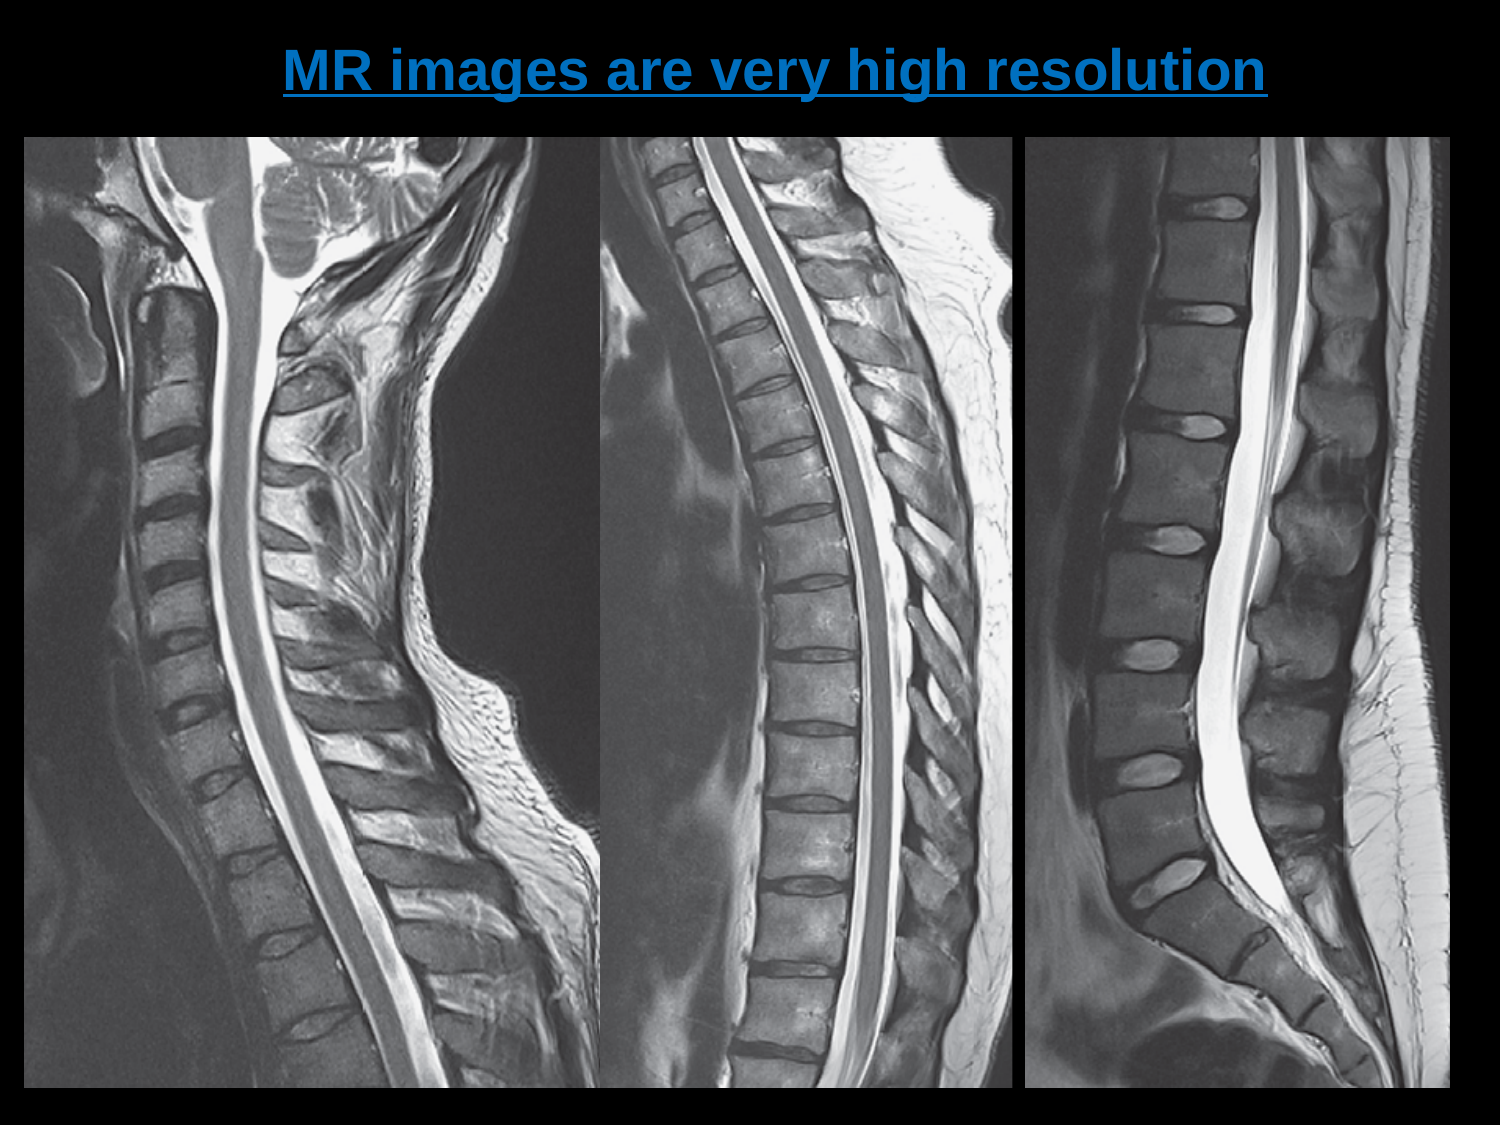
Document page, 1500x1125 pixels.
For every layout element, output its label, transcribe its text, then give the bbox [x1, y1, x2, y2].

text_box MR images are very high resolution [268, 24, 1284, 110]
picture [23, 137, 1013, 1088]
picture [1024, 137, 1451, 1088]
